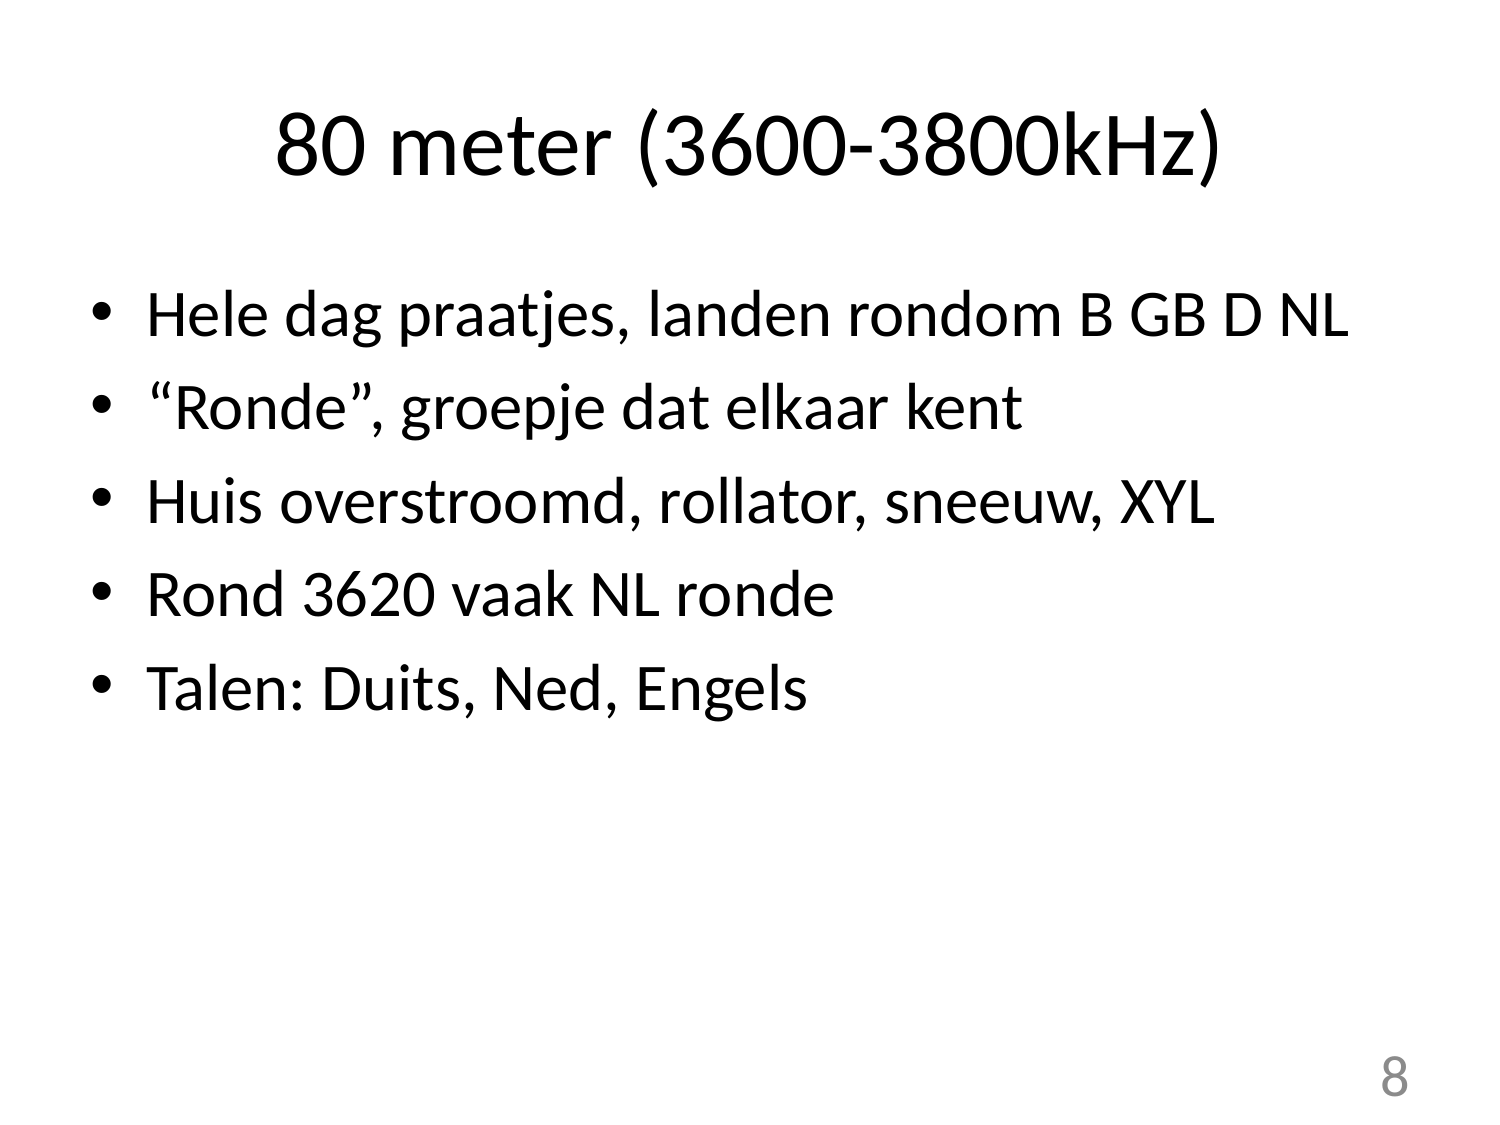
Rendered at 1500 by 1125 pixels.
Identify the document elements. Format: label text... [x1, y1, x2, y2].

title 80 meter (3600-3800kHz) [75, 45, 1425, 233]
slide_number 8 [1074, 1042, 1425, 1103]
list Hele dag praatjes, landen rondom B GB D NL “Ronde”, groepje dat elkaar kent Huis overstroomd, rollator, sneeuw, XYL Rond 3620 vaak NL ronde Talen: Duits, Ned, Engels [75, 262, 1425, 1005]
